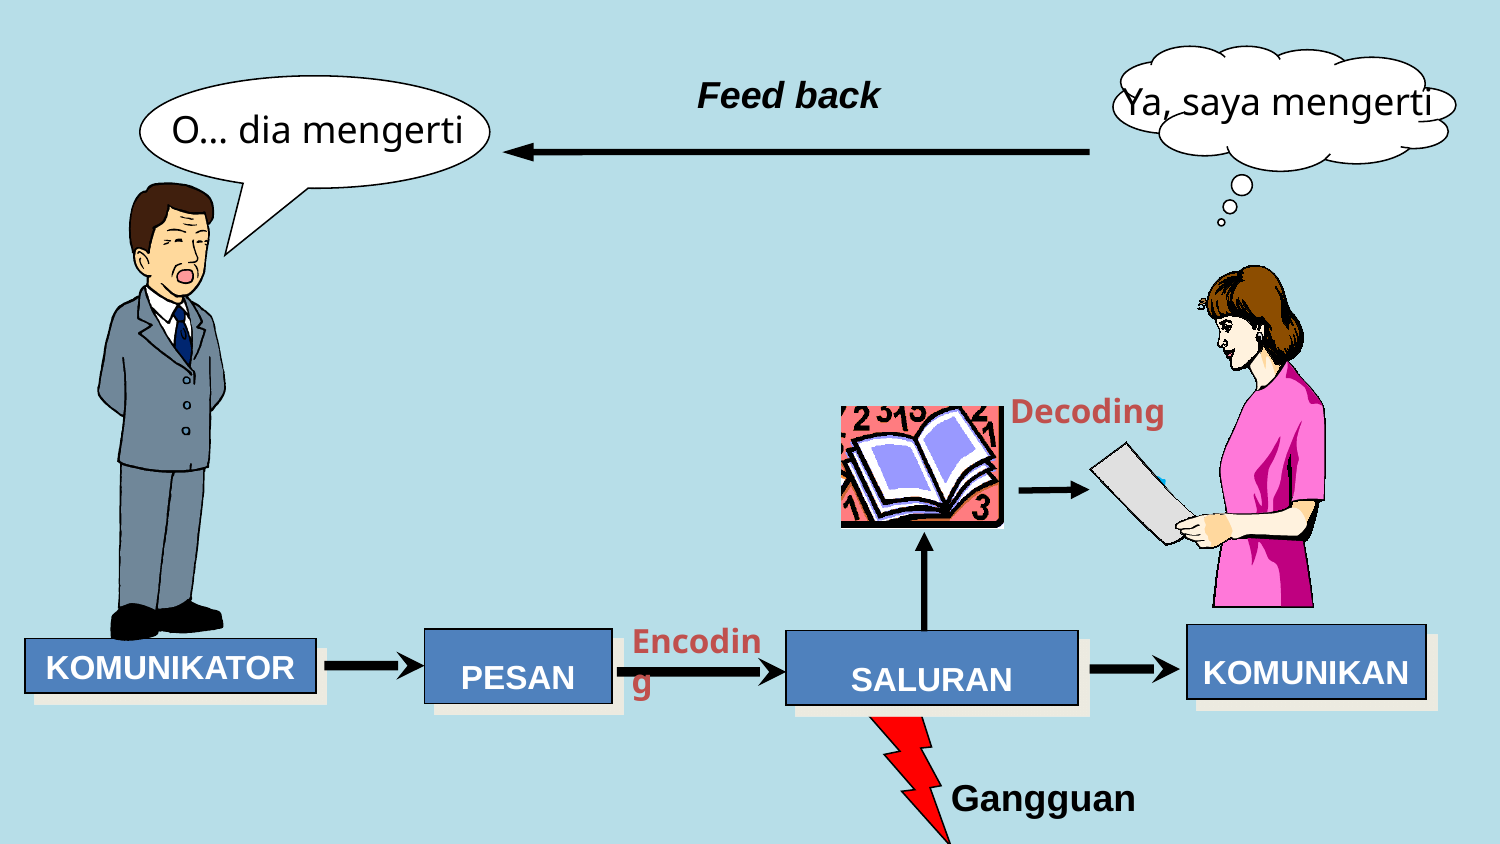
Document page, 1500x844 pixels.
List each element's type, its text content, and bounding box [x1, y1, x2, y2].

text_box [1108, 45, 1456, 172]
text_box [324, 628, 613, 698]
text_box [501, 62, 1090, 153]
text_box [1089, 624, 1427, 693]
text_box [1089, 265, 1326, 609]
text_box KOMUNIKATOR [24, 638, 316, 694]
text_box Gangguan [936, 766, 1152, 827]
text_box [869, 716, 951, 844]
text_box [918, 536, 931, 632]
picture [841, 406, 1005, 530]
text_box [97, 182, 287, 656]
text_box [139, 75, 491, 189]
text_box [616, 612, 787, 673]
text_box [1018, 483, 1084, 496]
text_box Decoding [995, 383, 1084, 438]
text_box SALURAN [786, 630, 1078, 706]
